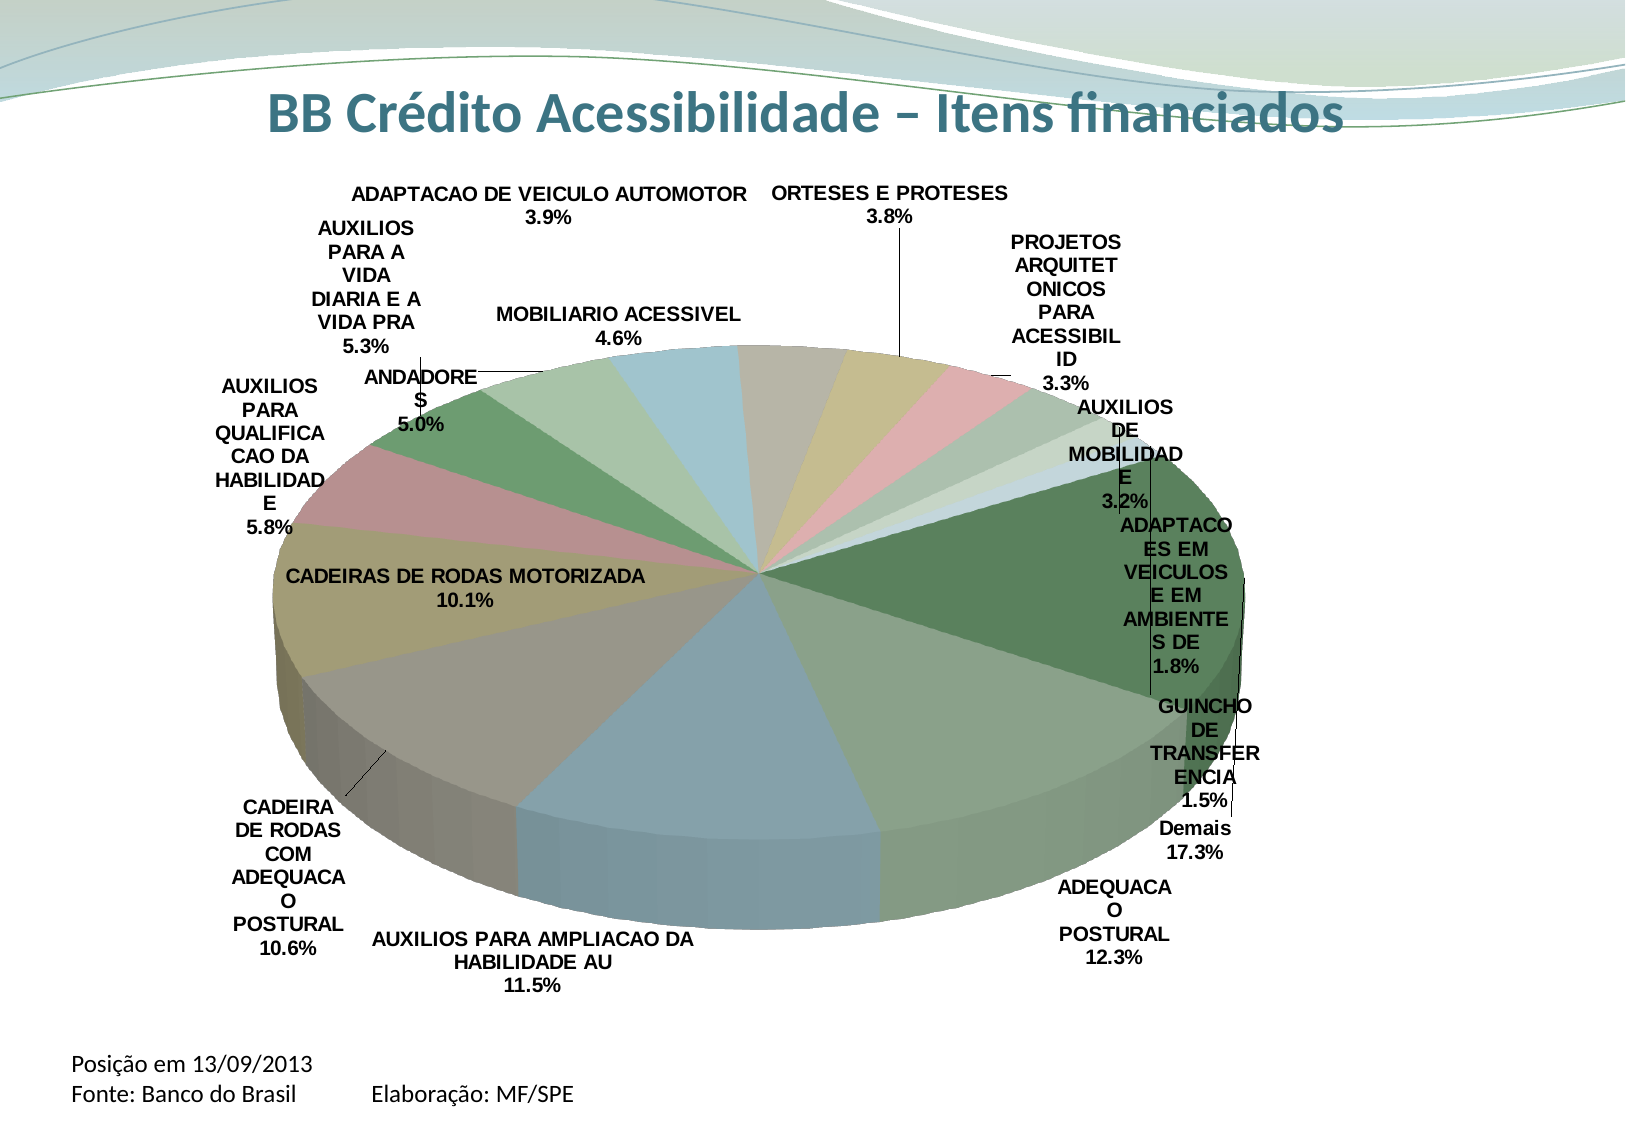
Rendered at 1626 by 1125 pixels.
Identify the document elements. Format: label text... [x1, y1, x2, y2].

chart [197, 160, 1439, 1017]
text_box BB Crédito Acessibilidade – Itens financiados [56, 66, 1557, 146]
text_box Posição em 13/09/2013 Fonte: Banco do Brasil Elaboração: MF/SPE [56, 1040, 742, 1115]
